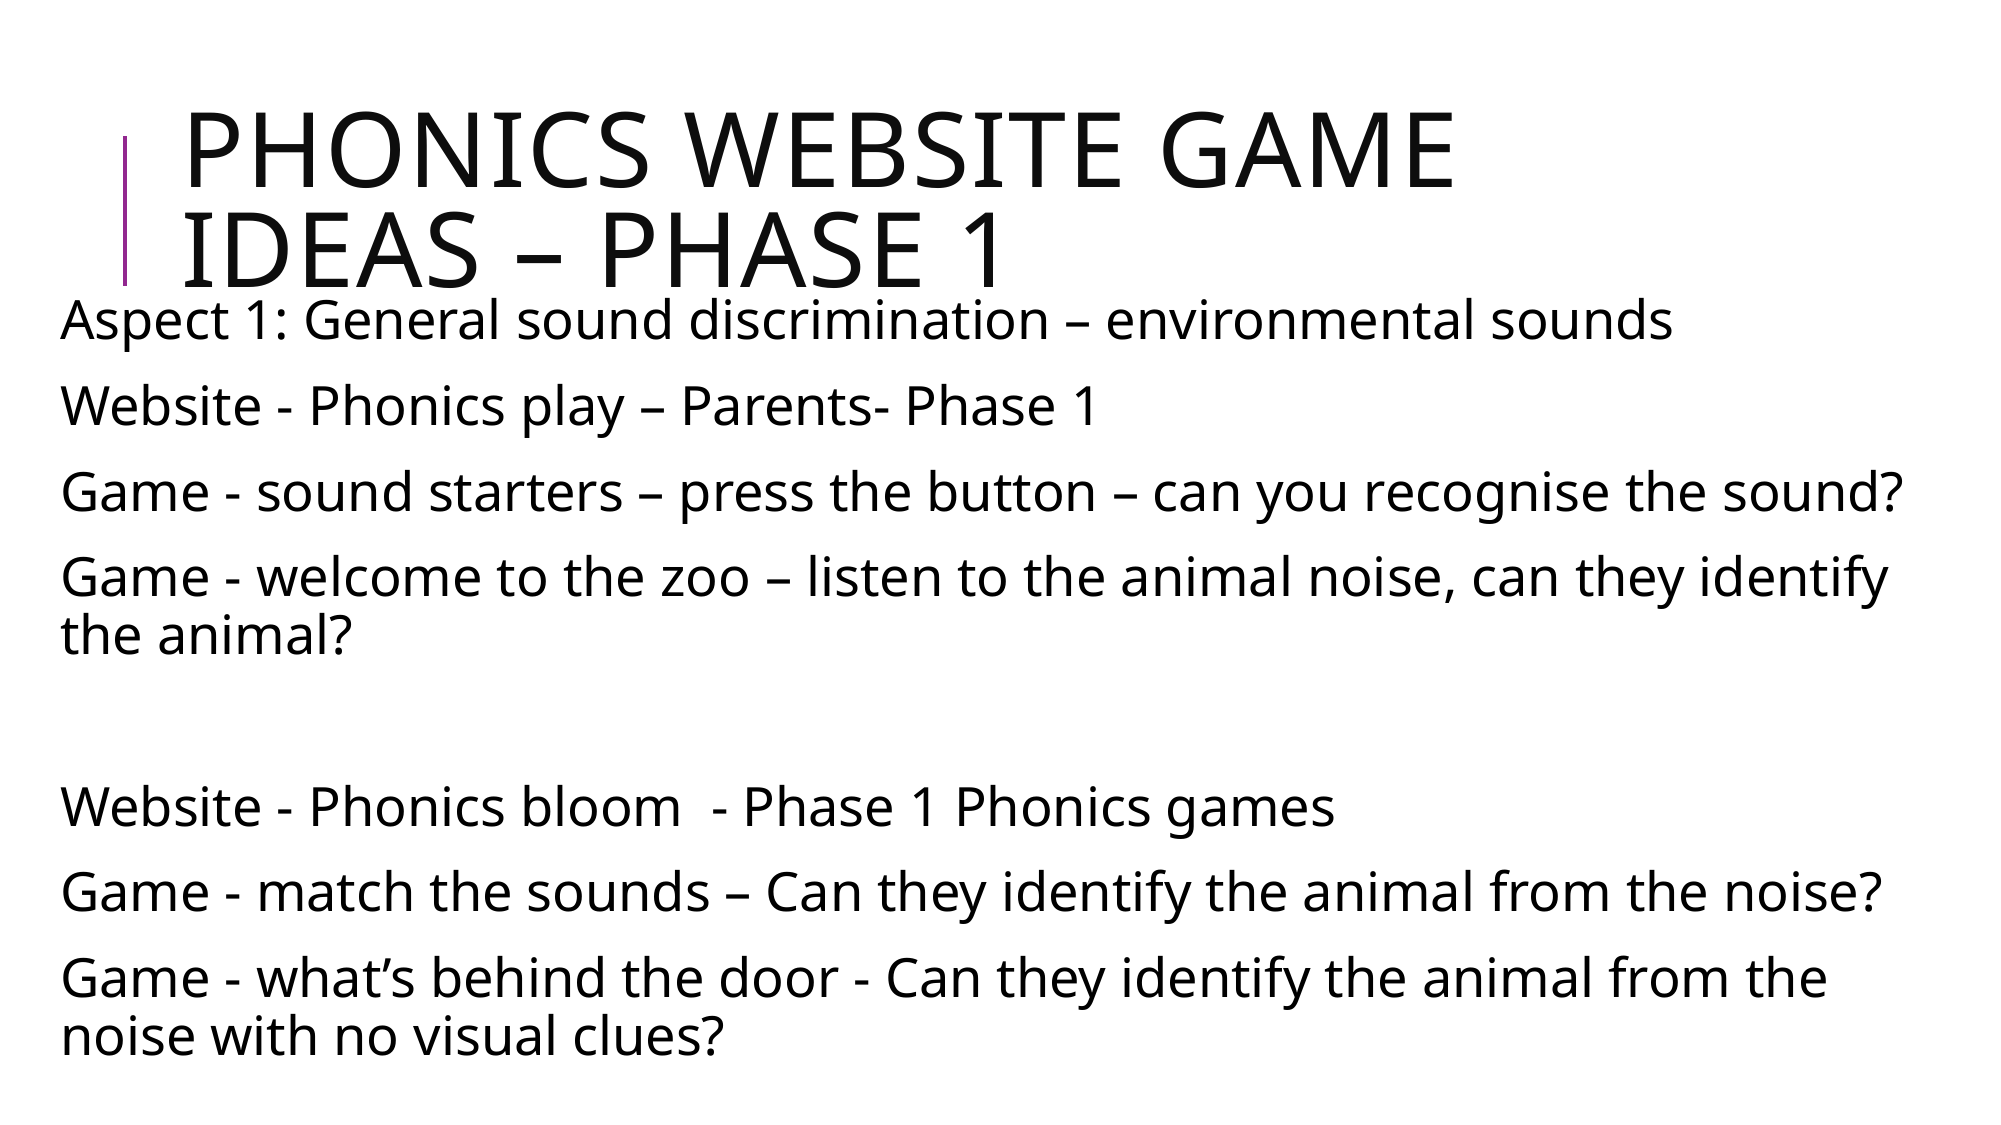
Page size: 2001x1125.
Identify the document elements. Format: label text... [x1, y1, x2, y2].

title Phonics website game ideas – phase 1 [166, 84, 1761, 193]
list Aspect 1: General sound discrimination – environmental sounds Website - Phonics play – Parents- Phase 1 Game - sound starters – press the button – can you recognise the sound? Game - welcome to the zoo – listen to the animal noise, can they identify the animal? Website - Phonics bloom - Phase 1 Phonics games Game - match the sounds – Can they identify the animal from the noise? Game - what’s behind the door - Can they identify the animal from the noise with no visual clues? [52, 193, 1972, 1091]
